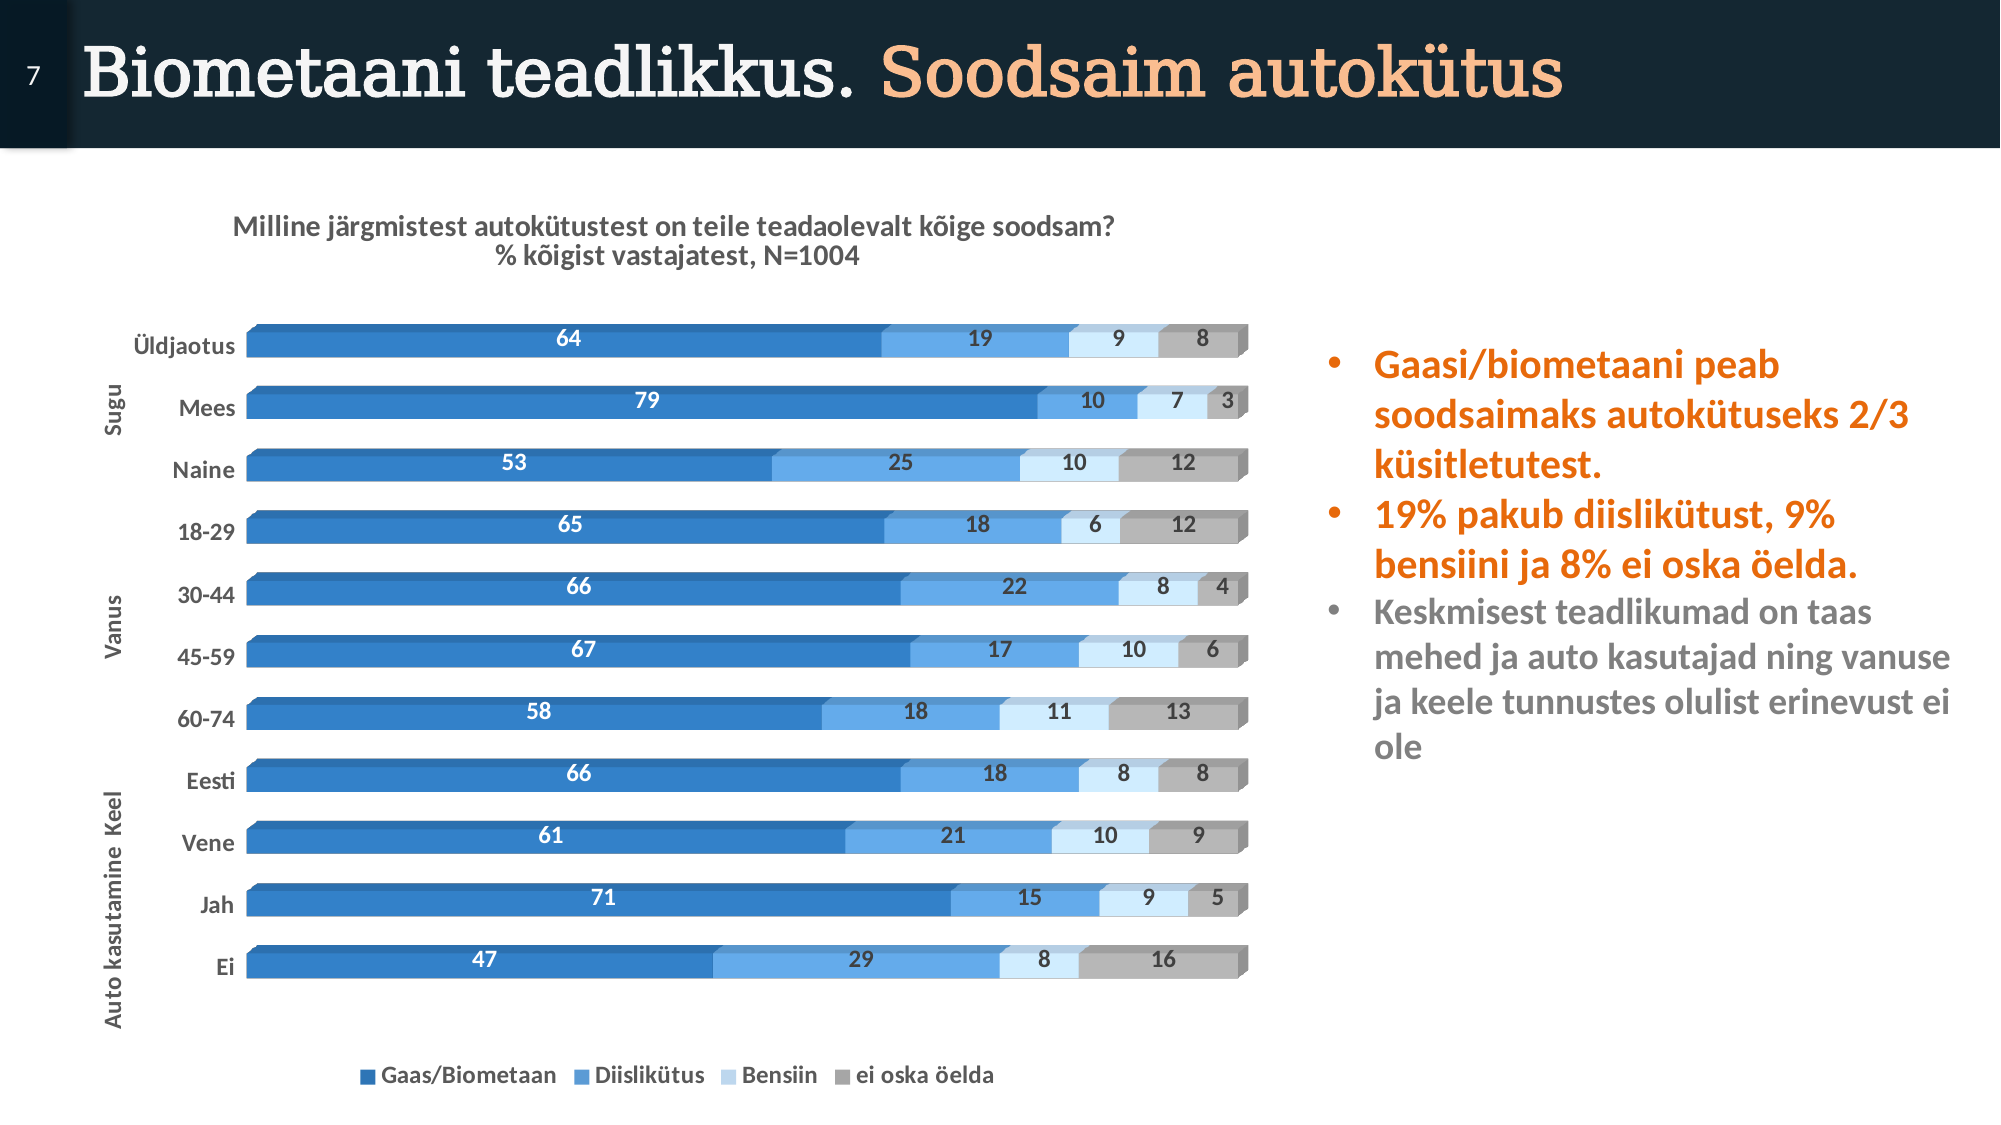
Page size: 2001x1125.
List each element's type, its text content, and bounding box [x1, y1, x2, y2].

text_box Gaasi/biometaani peab soodsaimaks autokütuseks 2/3 küsitletutest. 19% pakub diislikütust, 9% bensiini ja 8% ei oska öelda. Keskmisest teadlikumad on taas mehed ja auto kasutajad ning vanuse ja keele tunnustes olulist erinevust ei ole [1312, 329, 1982, 775]
chart [66, 178, 1289, 1096]
slide_number 7 [0, 0, 67, 149]
title Biometaani teadlikkus. Soodsaim autokütus [79, 0, 2000, 149]
